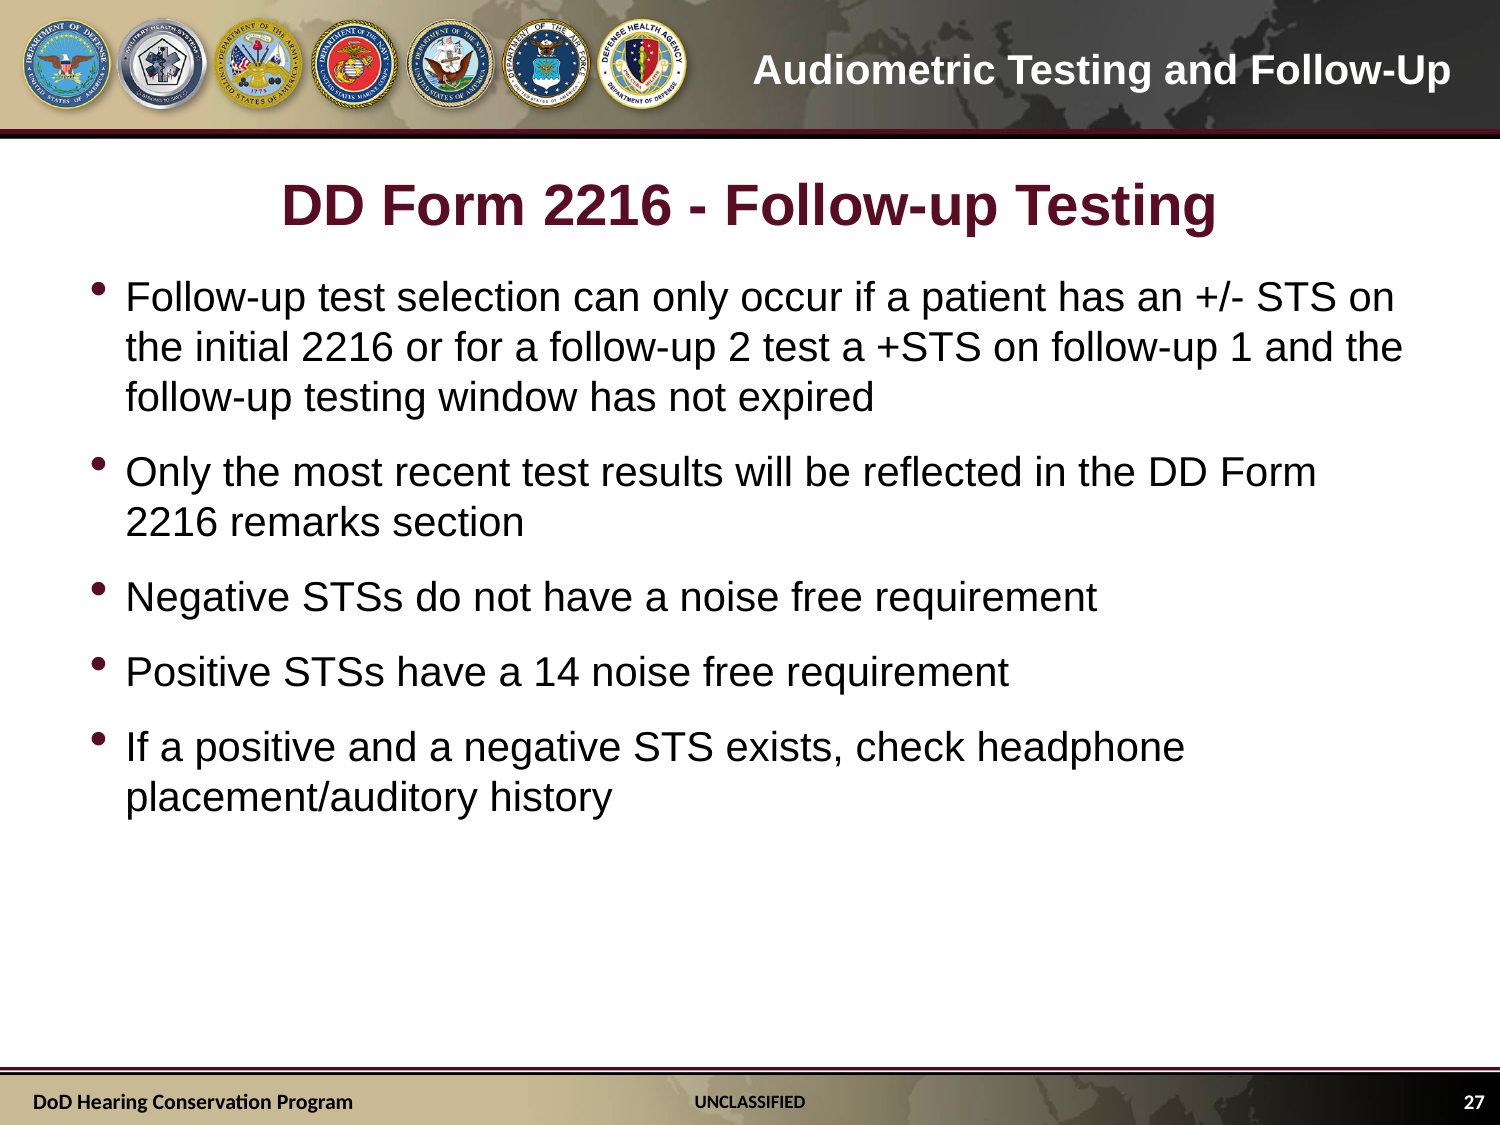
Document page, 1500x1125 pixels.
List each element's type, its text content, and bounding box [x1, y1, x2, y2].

picture [0, 1067, 1500, 1125]
picture [0, 0, 1500, 139]
list Follow-up test selection can only occur if a patient has an +/- STS on the initial 2216 or for a follow-up 2 test a +STS on follow-up 1 and the follow-up testing window has not expired Only the most recent test results will be reflected in the DD Form 2216 remarks section Negative STSs do not have a noise free requirement Positive STSs have a 14 noise free requirement If a positive and a negative STS exists, check headphone placement/auditory history [74, 262, 1426, 1006]
title DD Form 2216 - Follow-up Testing [74, 153, 1426, 251]
